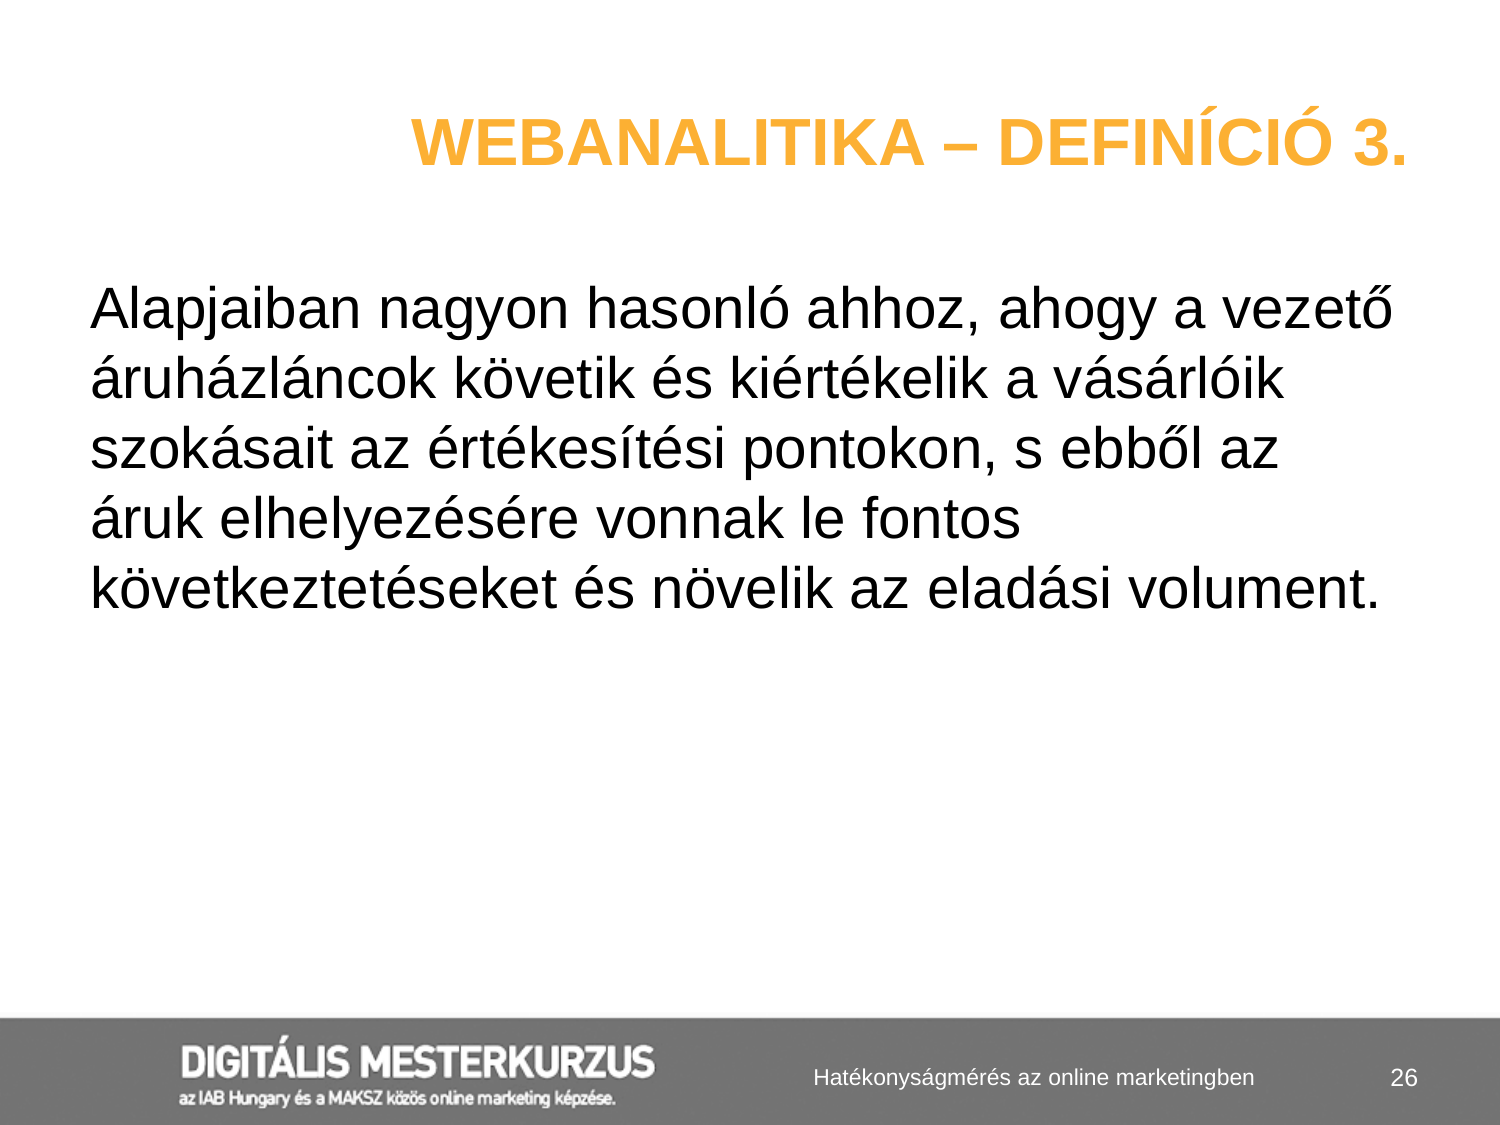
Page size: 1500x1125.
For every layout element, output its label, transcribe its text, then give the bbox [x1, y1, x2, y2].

list Alapjaiban nagyon hasonló ahhoz, ahogy a vezető áruházláncok követik és kiértékelik a vásárlóik szokásait az értékesítési pontokon, s ebből az áruk elhelyezésére vonnak le fontos következtetéseket és növelik az eladási volument. [74, 262, 1426, 1006]
list Hatékonyságmérés az online marketingben [702, 1040, 1366, 1113]
picture [0, 1012, 1500, 1125]
title Webanalitika – definíció 3. [75, 45, 1425, 233]
